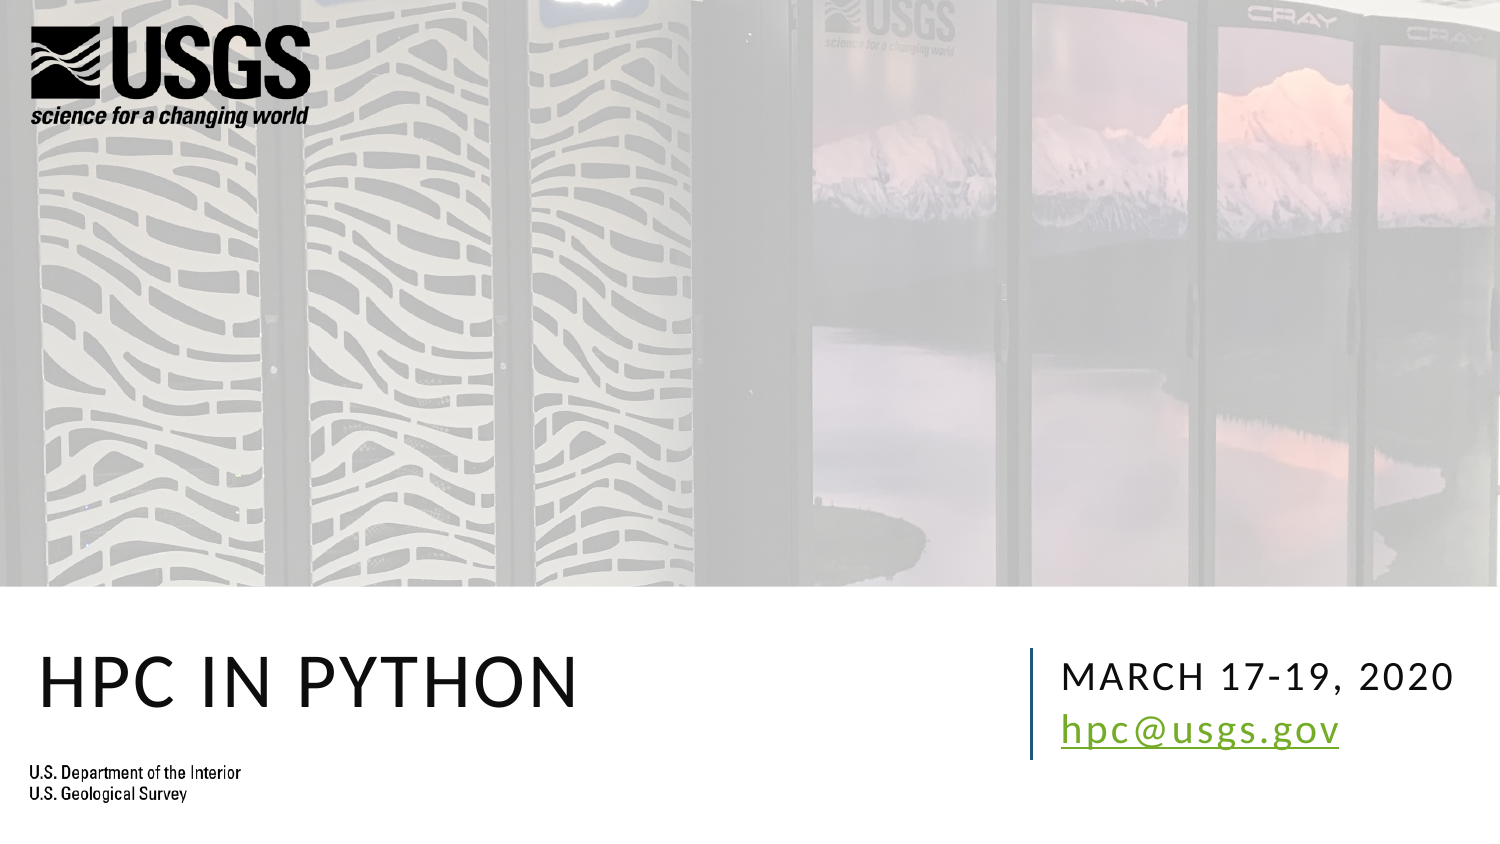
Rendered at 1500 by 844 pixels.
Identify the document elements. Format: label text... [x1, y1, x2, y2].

title HPC in Python [23, 610, 1013, 761]
picture [0, 0, 1500, 844]
subtitle March 17-19, 2020 hpc@usgs.gov [1045, 610, 1500, 844]
